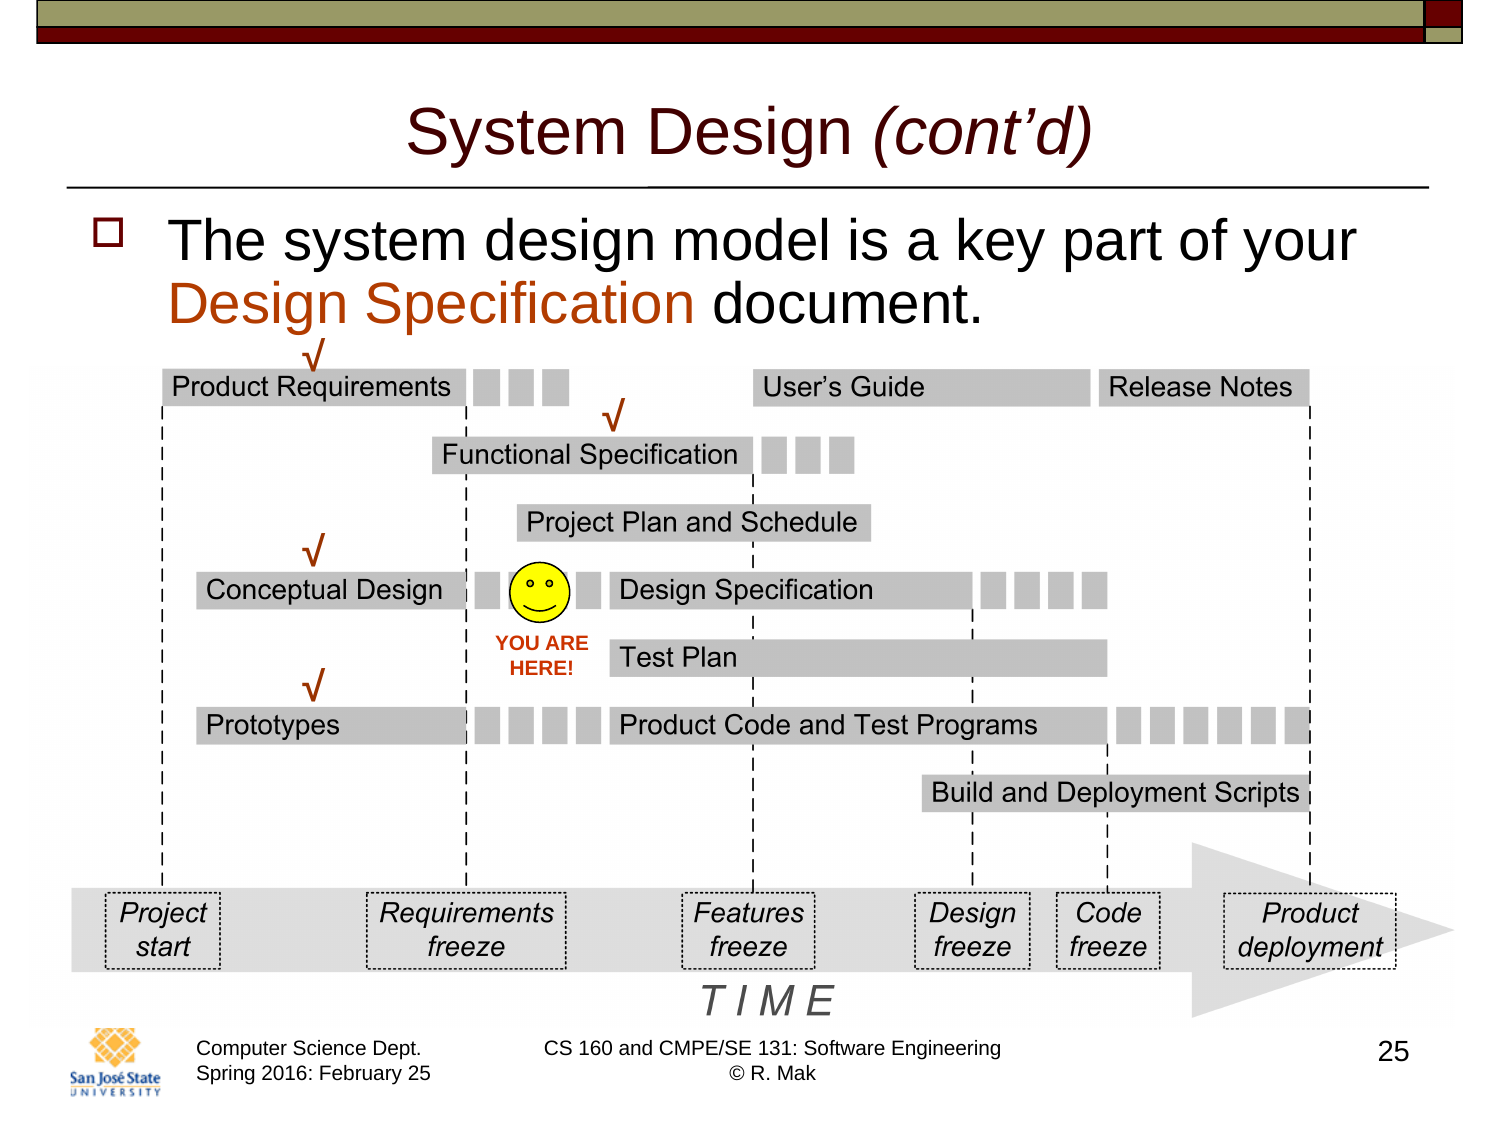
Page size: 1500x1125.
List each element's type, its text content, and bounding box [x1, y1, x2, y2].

title System Design (cont’d) [75, 67, 1425, 175]
picture [29, 366, 1456, 1112]
list The system design model is a key part of your Design Specification document. [75, 202, 1425, 353]
text_box √ [285, 322, 338, 365]
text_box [479, 562, 605, 688]
slide_number 25 [1112, 1036, 1425, 1100]
